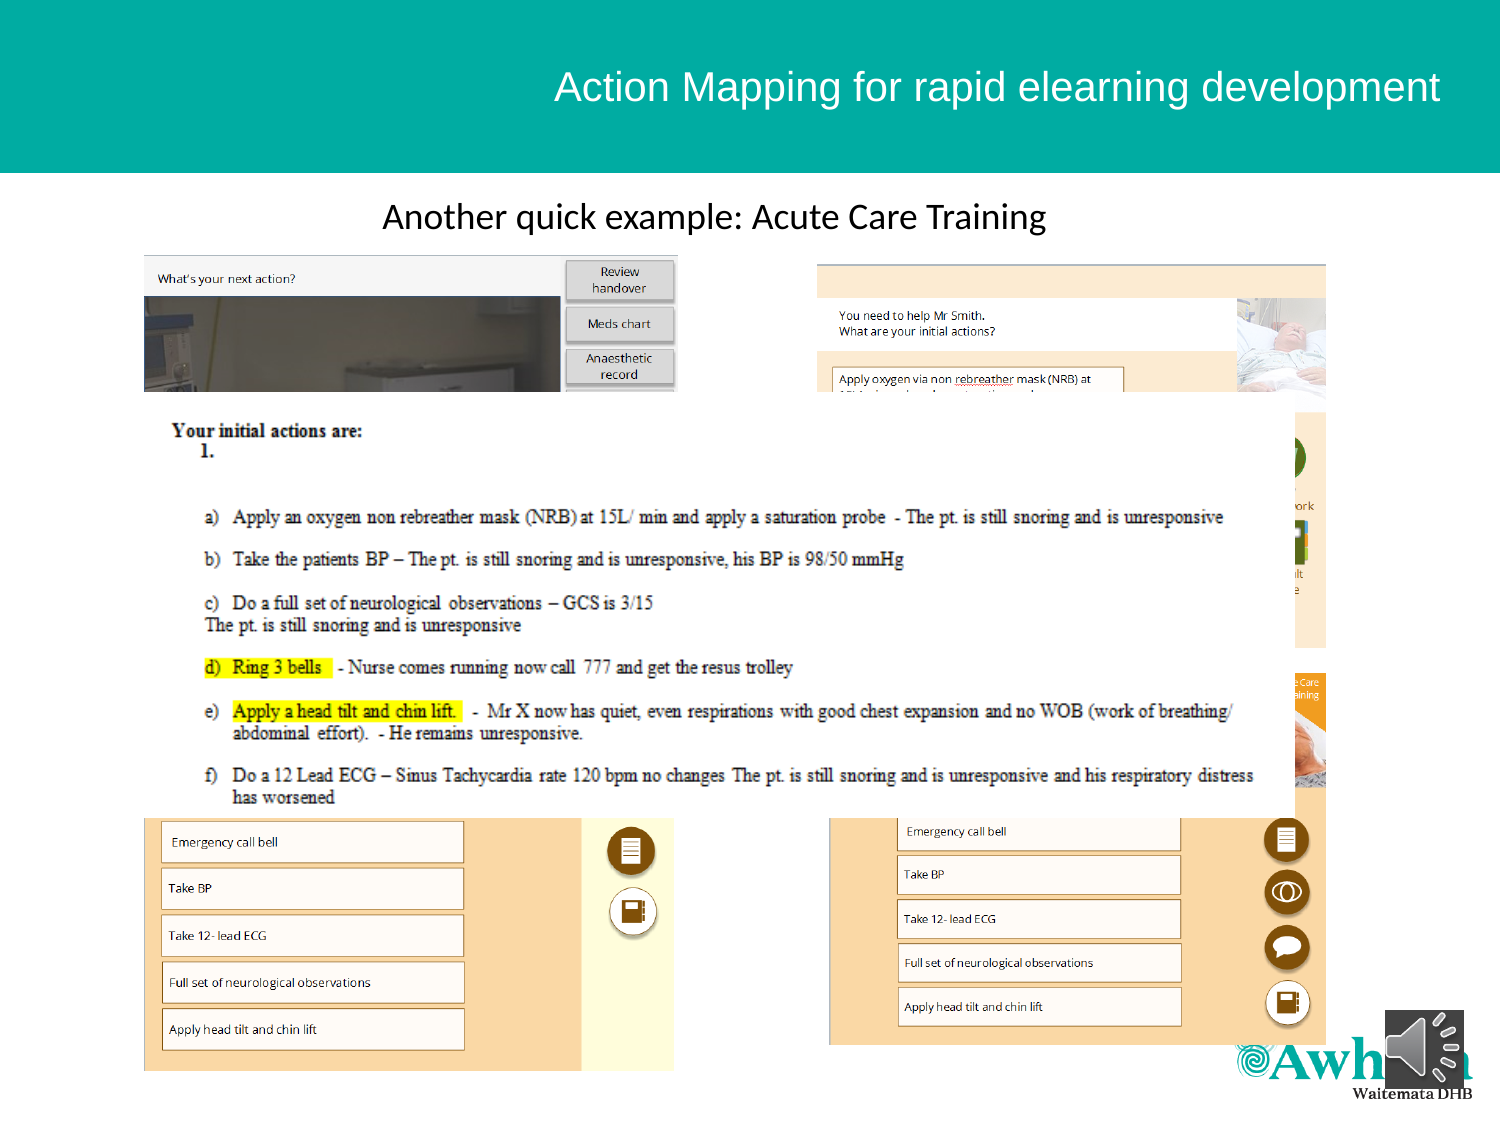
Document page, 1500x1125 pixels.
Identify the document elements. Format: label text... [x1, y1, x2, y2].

text_box Another quick example: Acute Care Training [367, 184, 1063, 245]
picture [144, 255, 1473, 1099]
